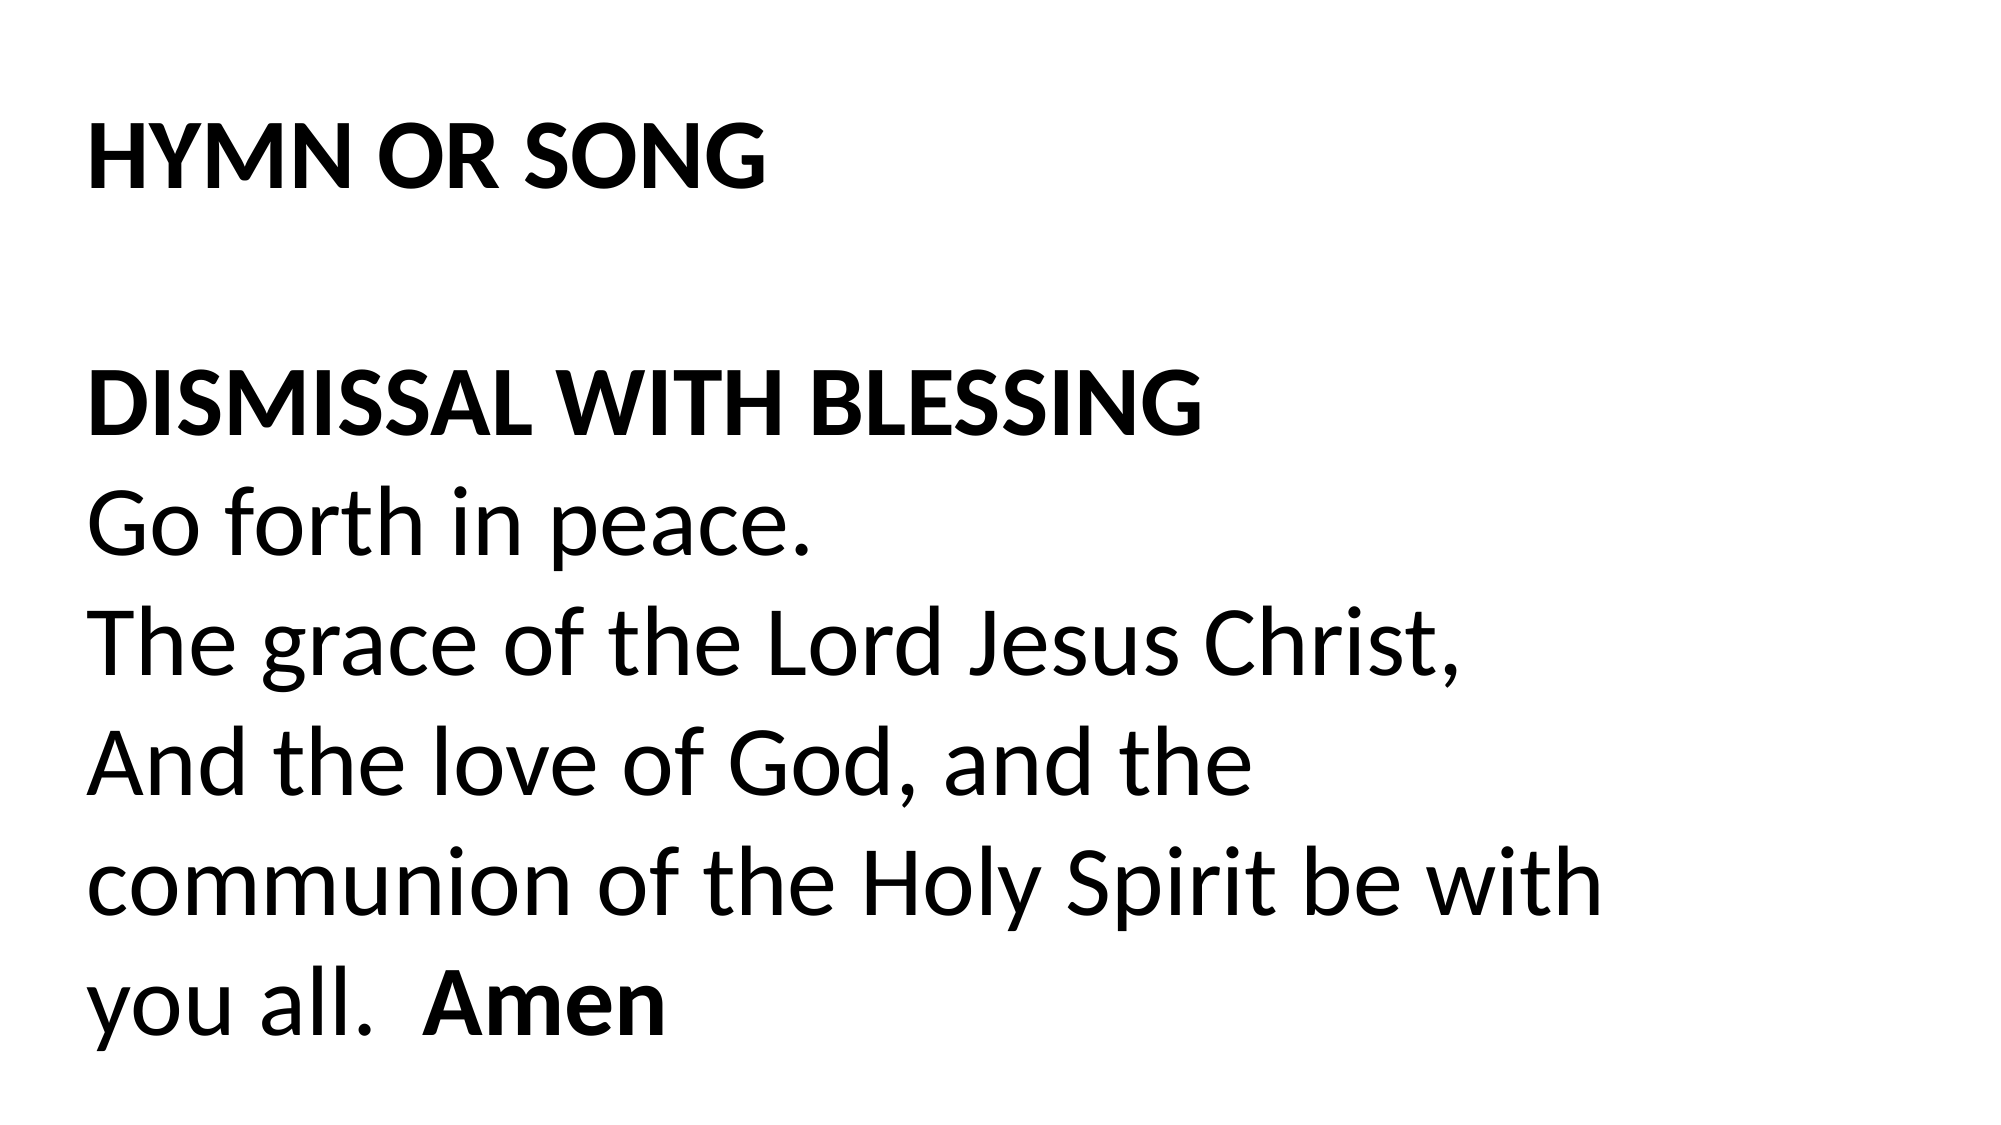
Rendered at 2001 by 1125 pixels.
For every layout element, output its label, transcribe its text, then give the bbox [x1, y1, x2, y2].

text_box DISMISSAL WITH BLESSING Go forth in peace. The grace of the Lord Jesus Christ, And the love of God, and the communion of the Holy Spirit be with you all. Amen [72, 328, 1774, 1063]
text_box HYMN OR SONG [72, 81, 1074, 217]
